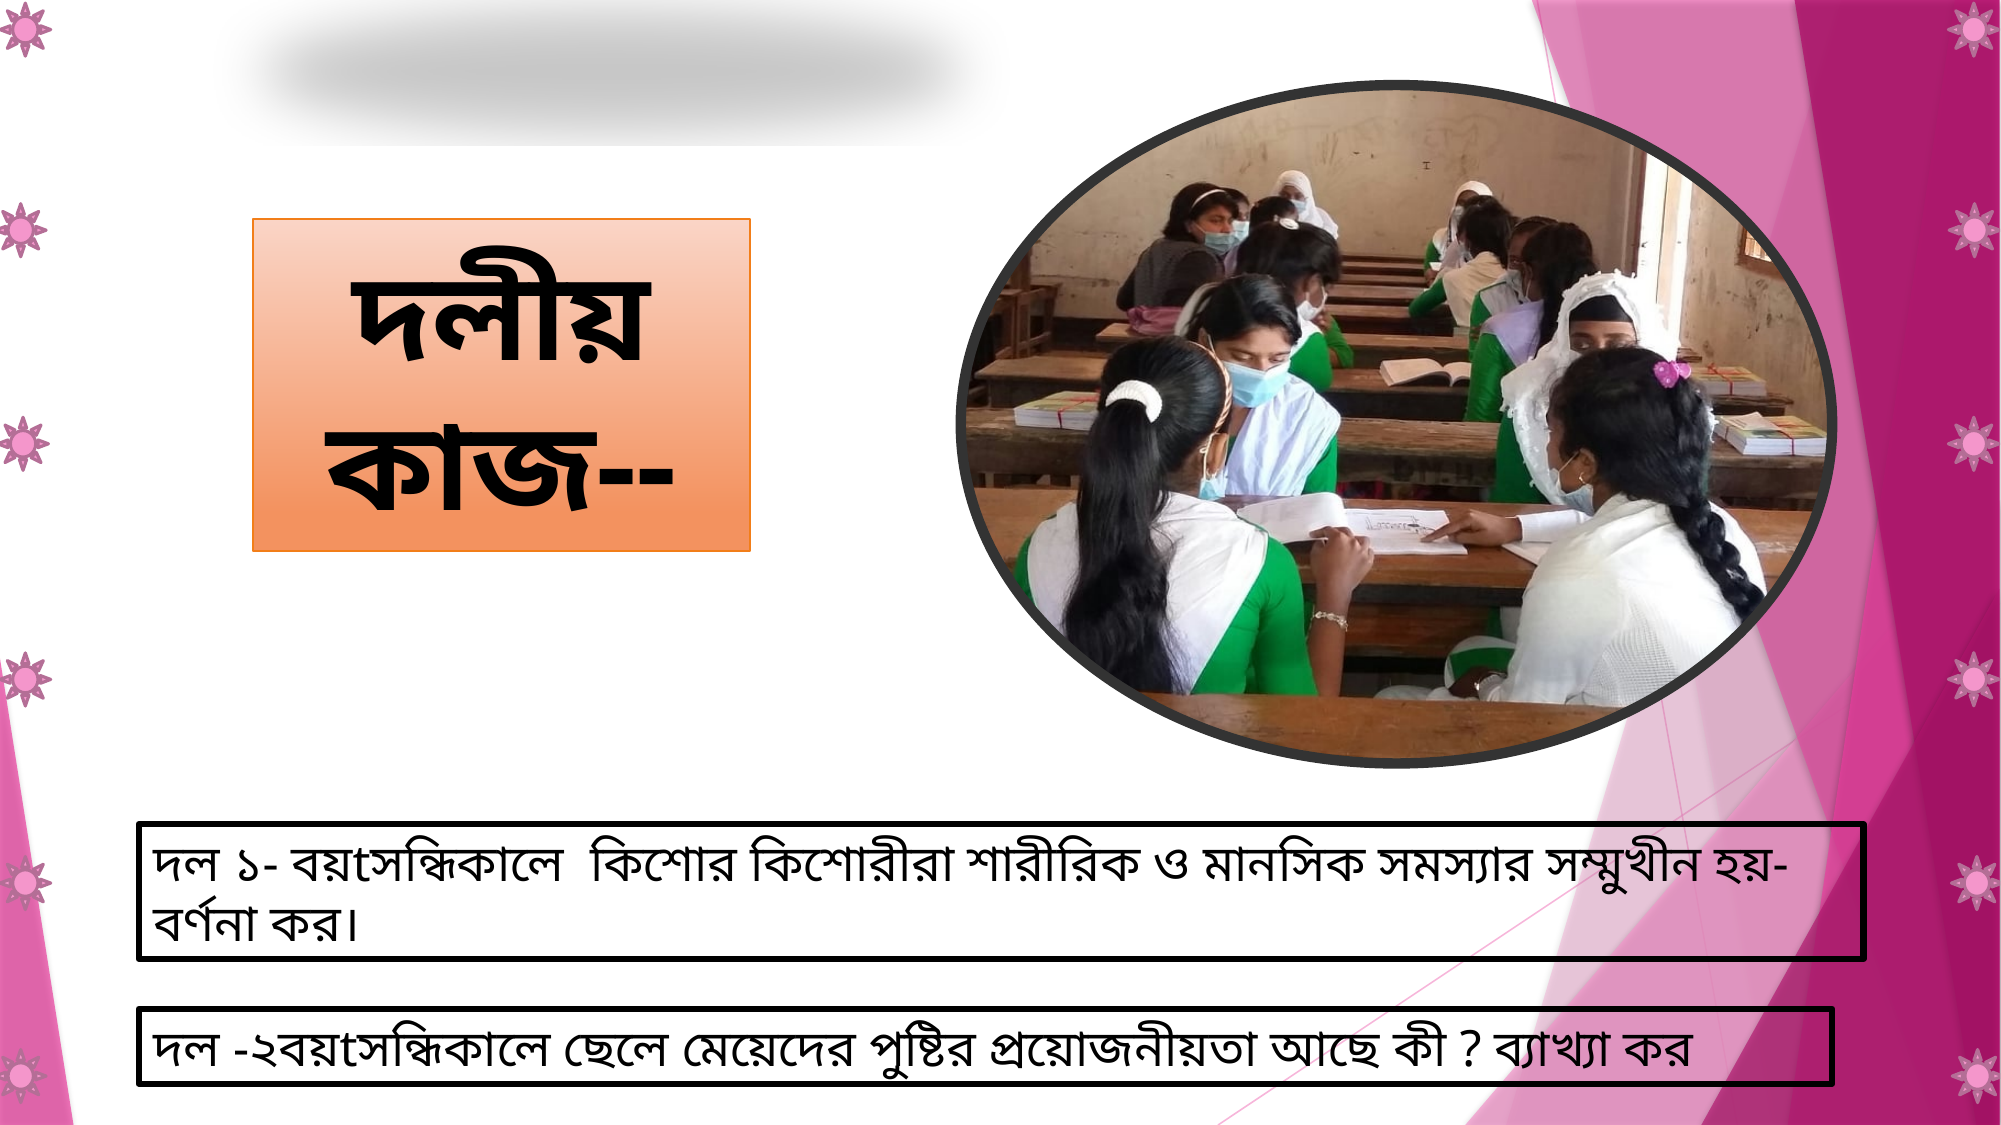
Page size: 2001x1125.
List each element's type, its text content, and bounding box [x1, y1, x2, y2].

text_box দল ১- বয়tসন্ধিকালে কিশোর কিশোরীরা শারীরিক ও মানসিক সমস্যার সম্মুখীন হয়- বর্ণনা কর। [138, 824, 1864, 959]
text_box দল -২বয়tসন্ধিকালে ছেলে মেয়েদের পুষ্টির প্রয়োজনীয়তা আছে কী ? ব্যাখ্যা কর [138, 1008, 1833, 1084]
picture [960, 84, 1833, 764]
text_box দলীয় কাজ-- [252, 218, 751, 552]
